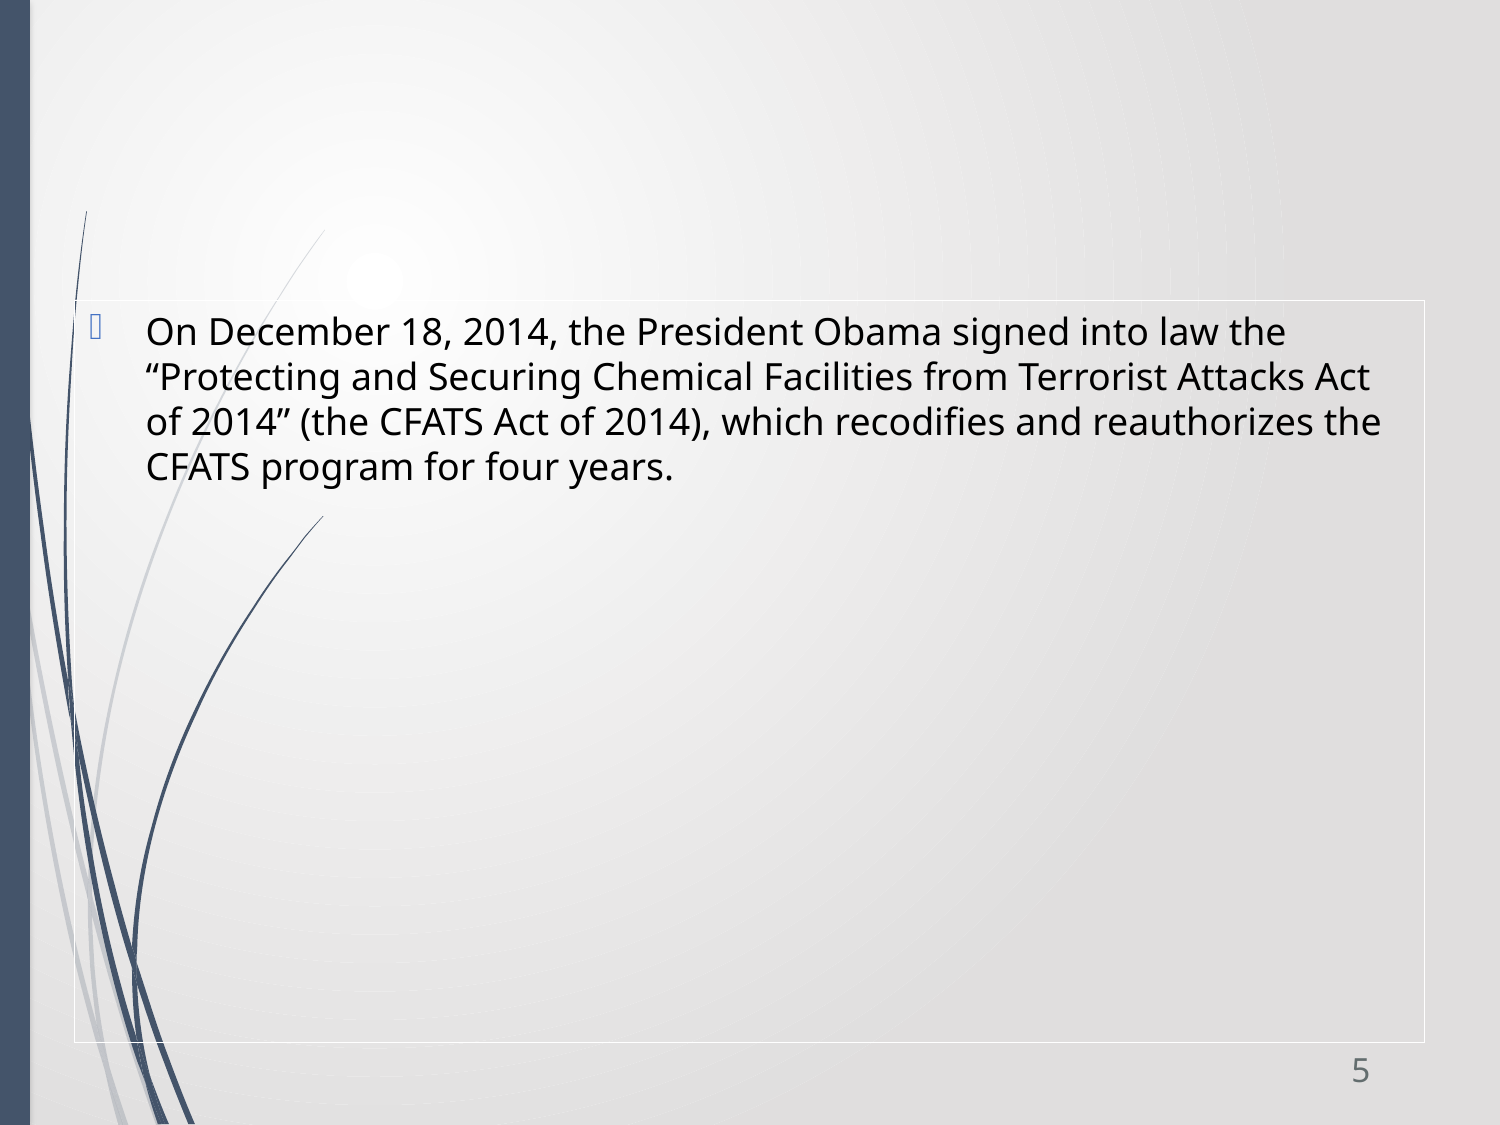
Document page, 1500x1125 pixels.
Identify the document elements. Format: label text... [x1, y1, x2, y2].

title [50, 198, 737, 282]
list On December 18, 2014, the President Obama signed into law the “Protecting and Securing Chemical Facilities from Terrorist Attacks Act of 2014” (the CFATS Act of 2014), which recodifies and reauthorizes the CFATS program for four years. [74, 300, 1425, 1043]
